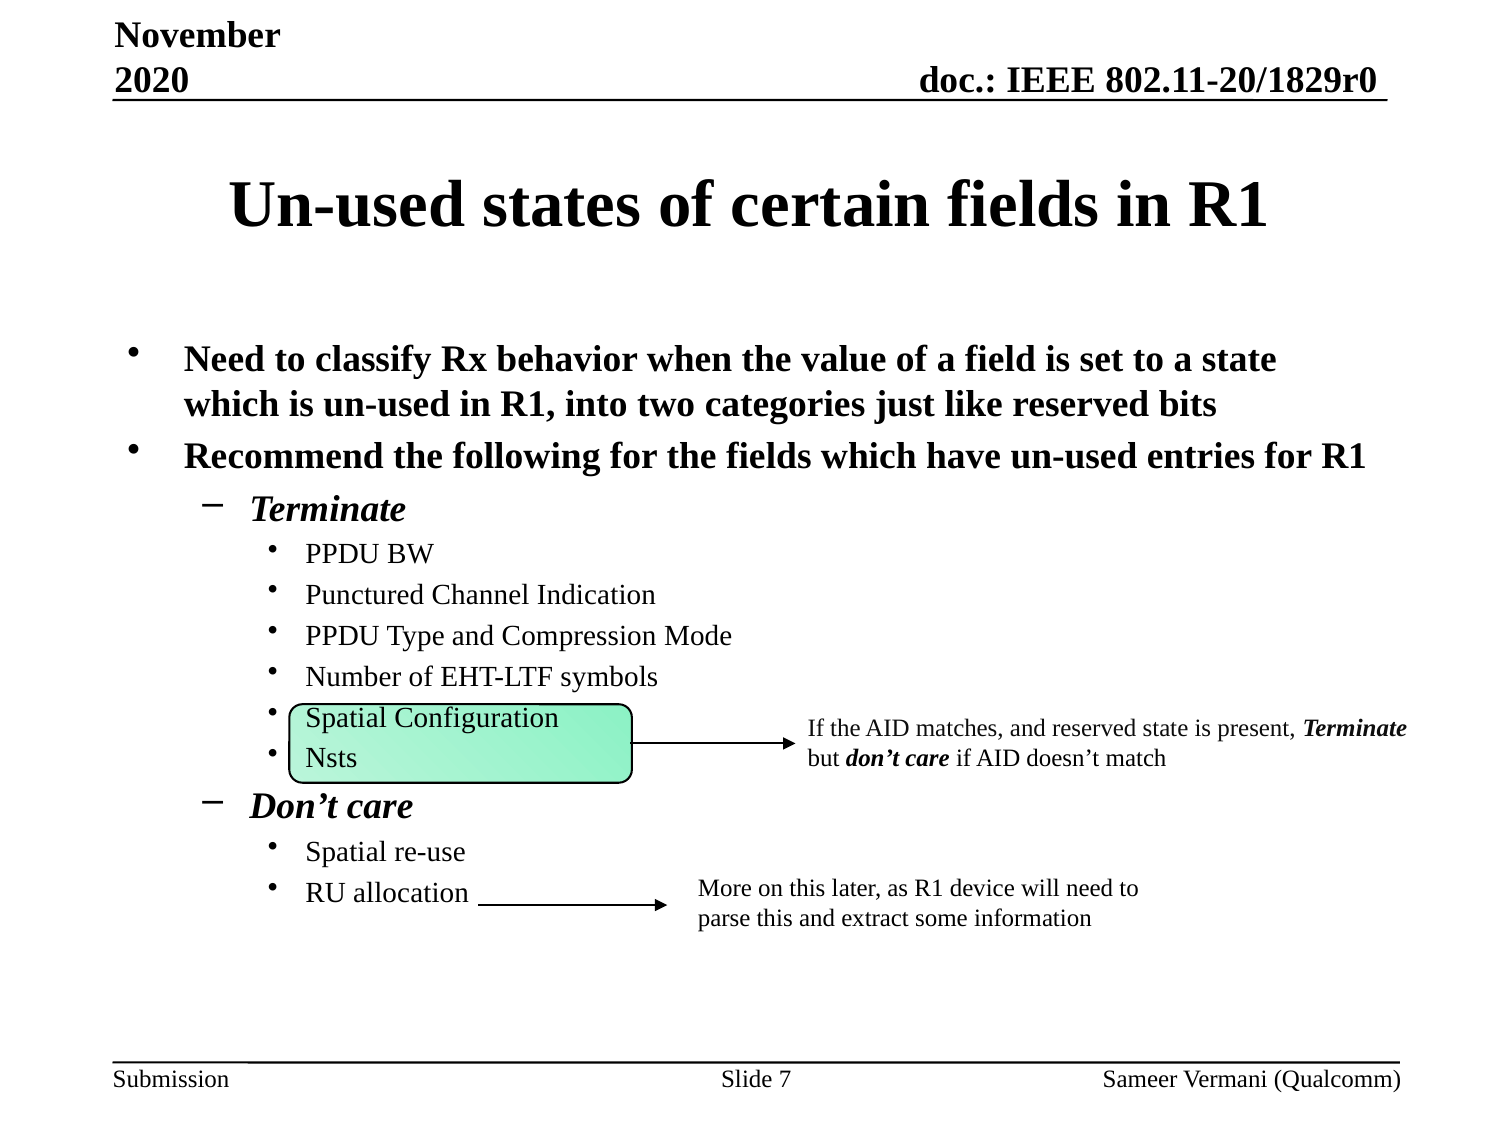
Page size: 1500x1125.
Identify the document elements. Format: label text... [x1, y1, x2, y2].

text_box If the AID matches, and reserved state is present, Terminate but don’t care if AID doesn’t match [792, 704, 1423, 779]
list Need to classify Rx behavior when the value of a field is set to a state which is un-used in R1, into two categories just like reserved bits Recommend the following for the fields which have un-used entries for R1 Terminate PPDU BW Punctured Channel Indication PPDU Type and Compression Mode Number of EHT-LTF symbols Spatial Configuration Nsts Don’t care Spatial re-use RU allocation [112, 326, 1388, 1002]
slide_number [114, 54, 354, 101]
title Un-used states of certain fields in R1 [112, 112, 1388, 288]
slide_number Slide 7 [712, 1061, 800, 1093]
footer Sameer Vermani (Qualcomm) [1062, 1061, 1402, 1093]
text_box More on this later, as R1 device will need to parse this and extract some information [679, 860, 1166, 937]
